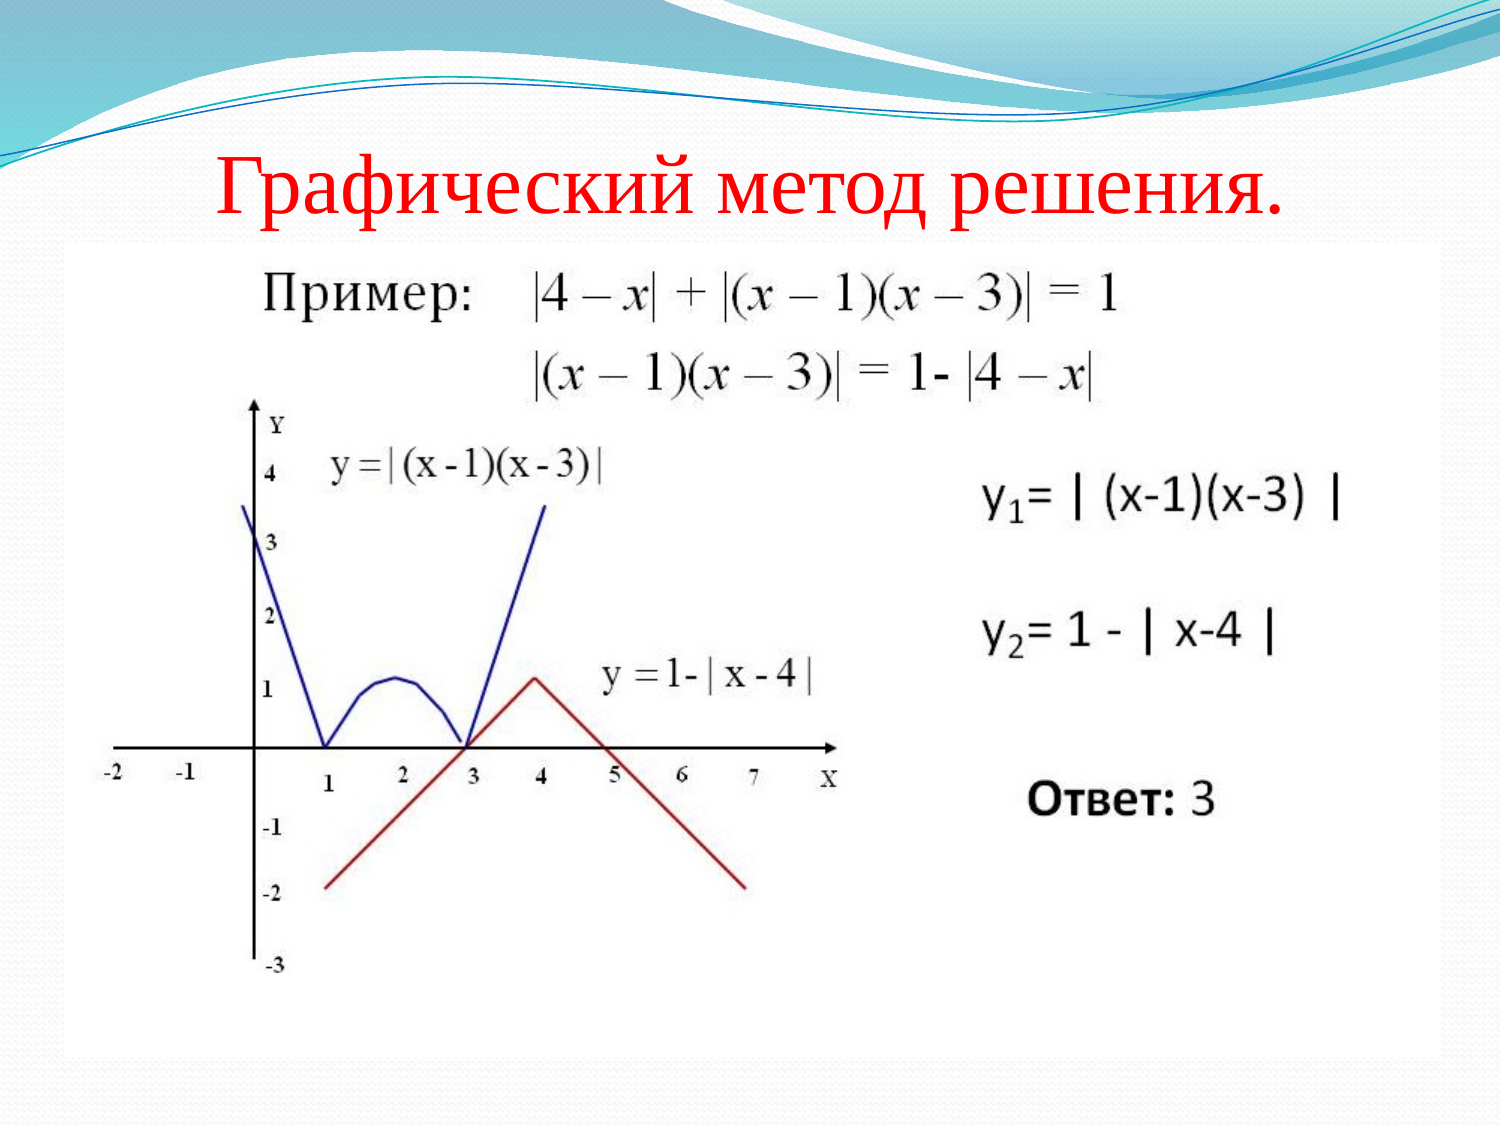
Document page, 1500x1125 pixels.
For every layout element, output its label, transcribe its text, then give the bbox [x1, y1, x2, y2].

title Графический метод решения. [76, 42, 1427, 231]
picture [64, 243, 1440, 1057]
